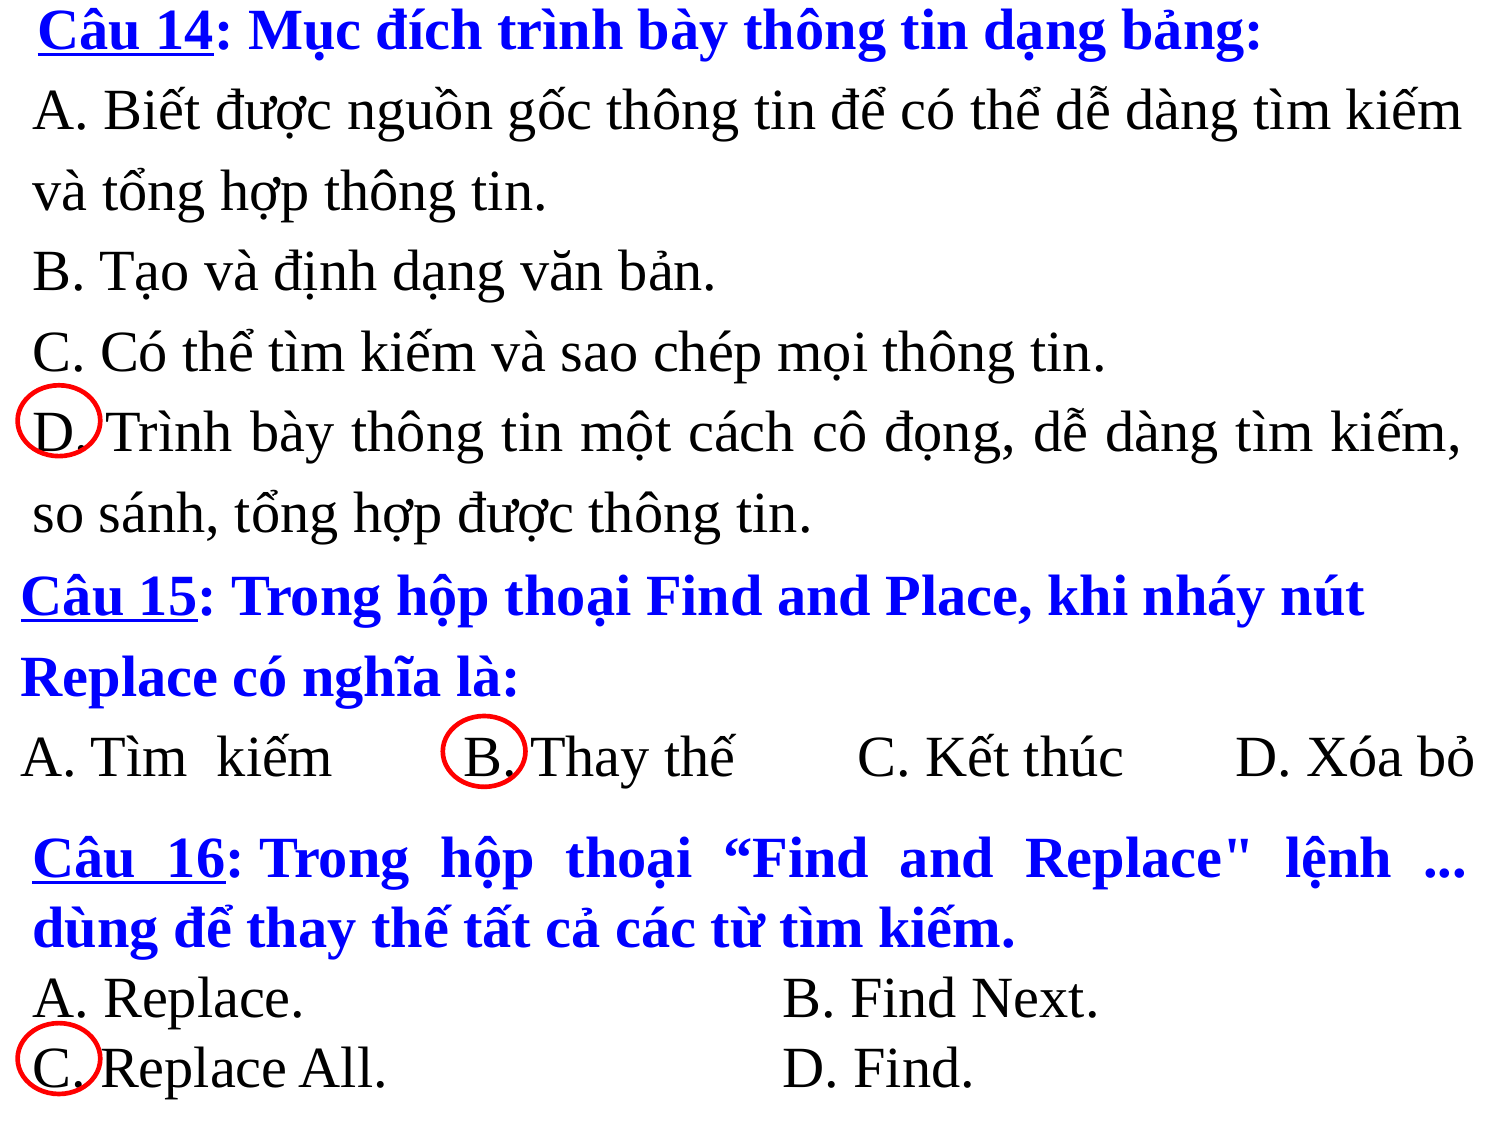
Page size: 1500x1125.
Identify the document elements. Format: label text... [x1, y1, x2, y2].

text_box [440, 713, 528, 789]
text_box Câu 15: Trong hộp thoại Find and Place, khi nháy nút Replace có nghĩa là: A. Tìm kiếm B. Thay thế C. Kết thúc D. Xóa bỏ [6, 539, 1500, 796]
text_box [15, 1021, 103, 1097]
text_box Câu 16: Trong hộp thoại “Find and Replace" lệnh ... dùng để thay thế tất cả các từ tìm kiếm. A. Replace. B. Find Next. C. Replace All. D. Find. [17, 812, 1483, 1107]
text_box [15, 383, 103, 459]
text_box Câu 14: Mục đích trình bày thông tin dạng bảng: A. Biết được nguồn gốc thông tin để có thể dễ dàng tìm kiếm và tổng hợp thông tin. B. Tạo và định dạng văn bản. C. Có thể tìm kiếm và sao chép mọi thông tin. D. Trình bày thông tin một cách cô đọng, dễ dàng tìm kiếm, so sánh, tổng hợp được thông tin. [17, 0, 1483, 539]
